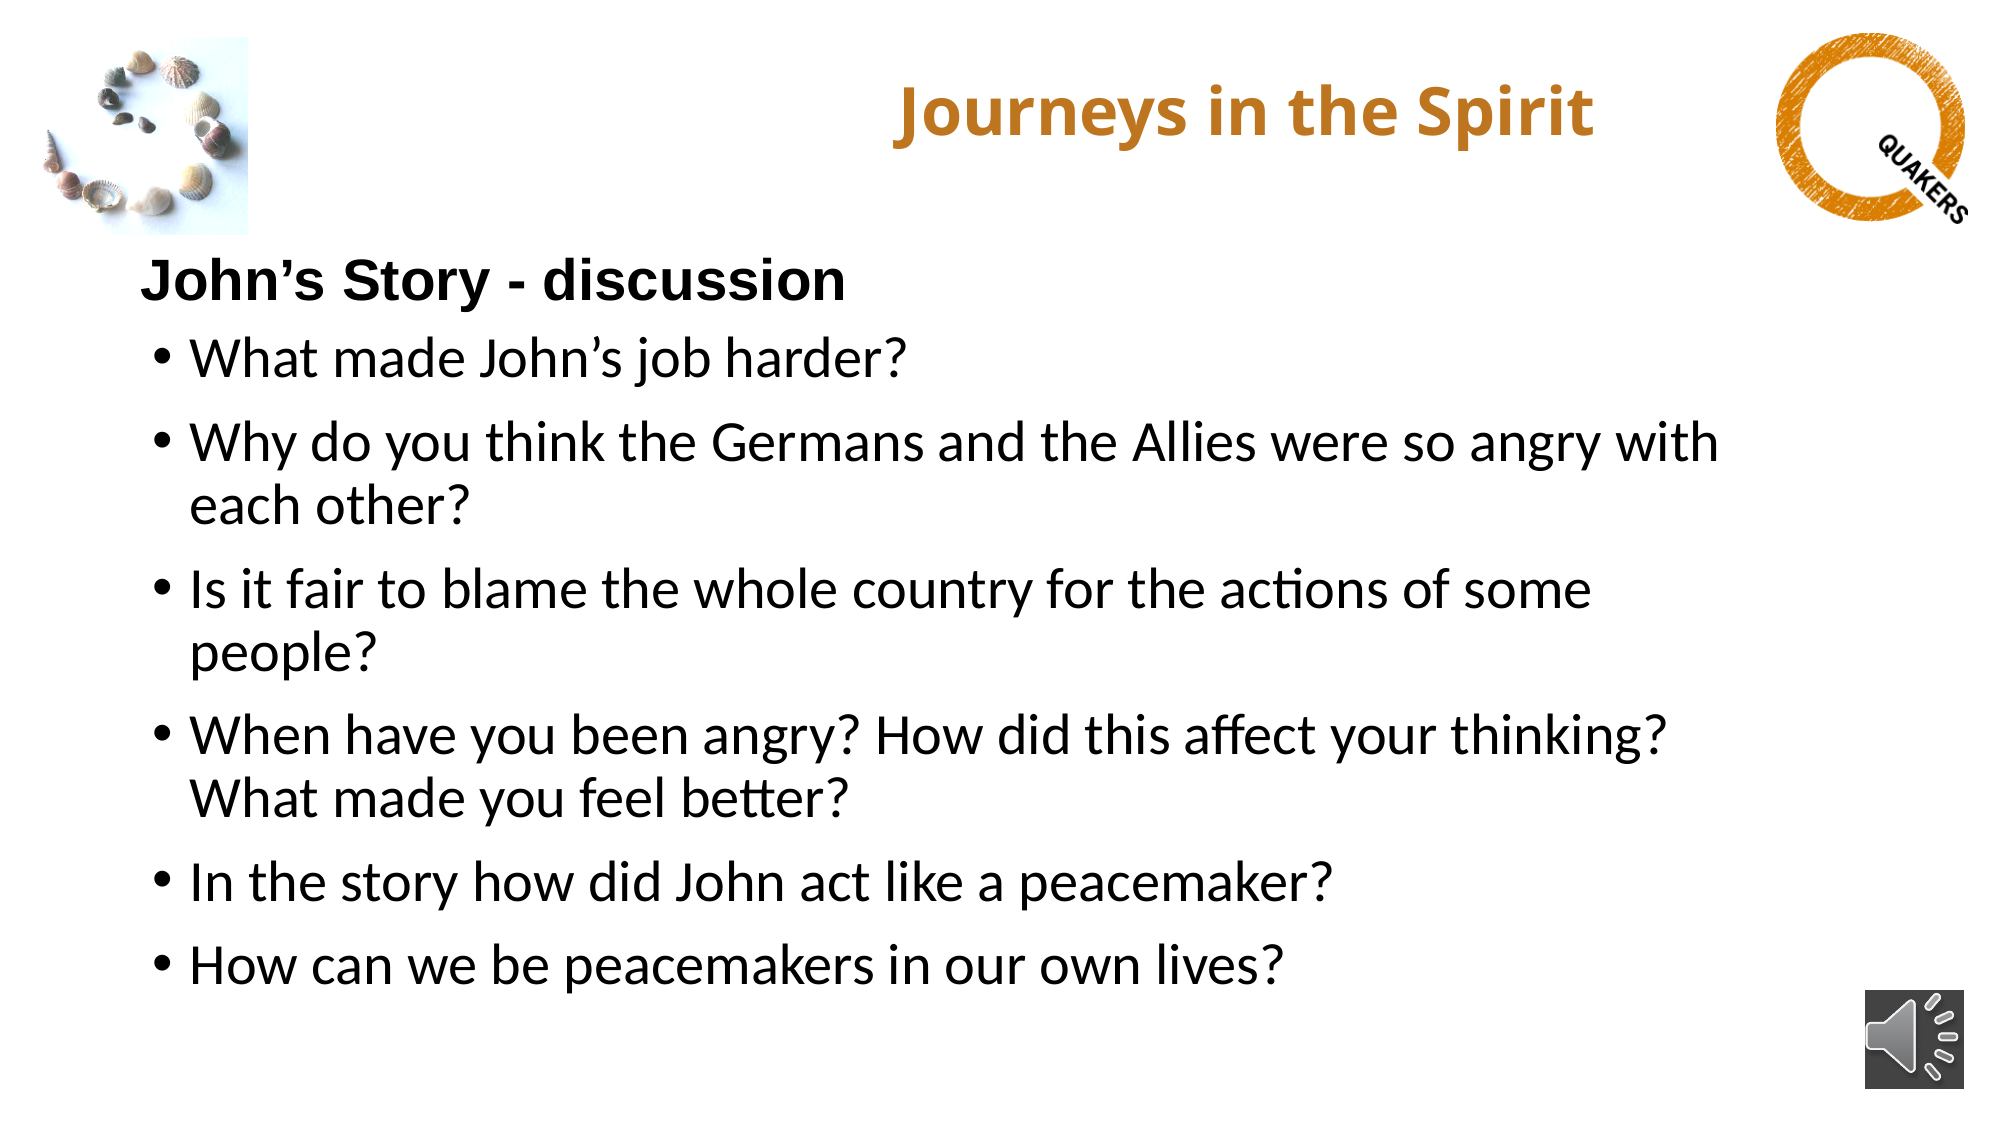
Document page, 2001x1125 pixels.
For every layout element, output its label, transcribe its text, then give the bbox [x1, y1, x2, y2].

picture [1776, 33, 1968, 224]
text_box John’s Story - discussion [125, 234, 1036, 320]
list What made John’s job harder? Why do you think the Germans and the Allies were so angry with each other? Is it fair to blame the whole country for the actions of some people? When have you been angry? How did this affect your thinking? What made you feel better? In the story how did John act like a peacemaker? How can we be peacemakers in our own lives? [137, 320, 1776, 1089]
picture [27, 37, 248, 235]
picture [1864, 989, 1965, 1090]
